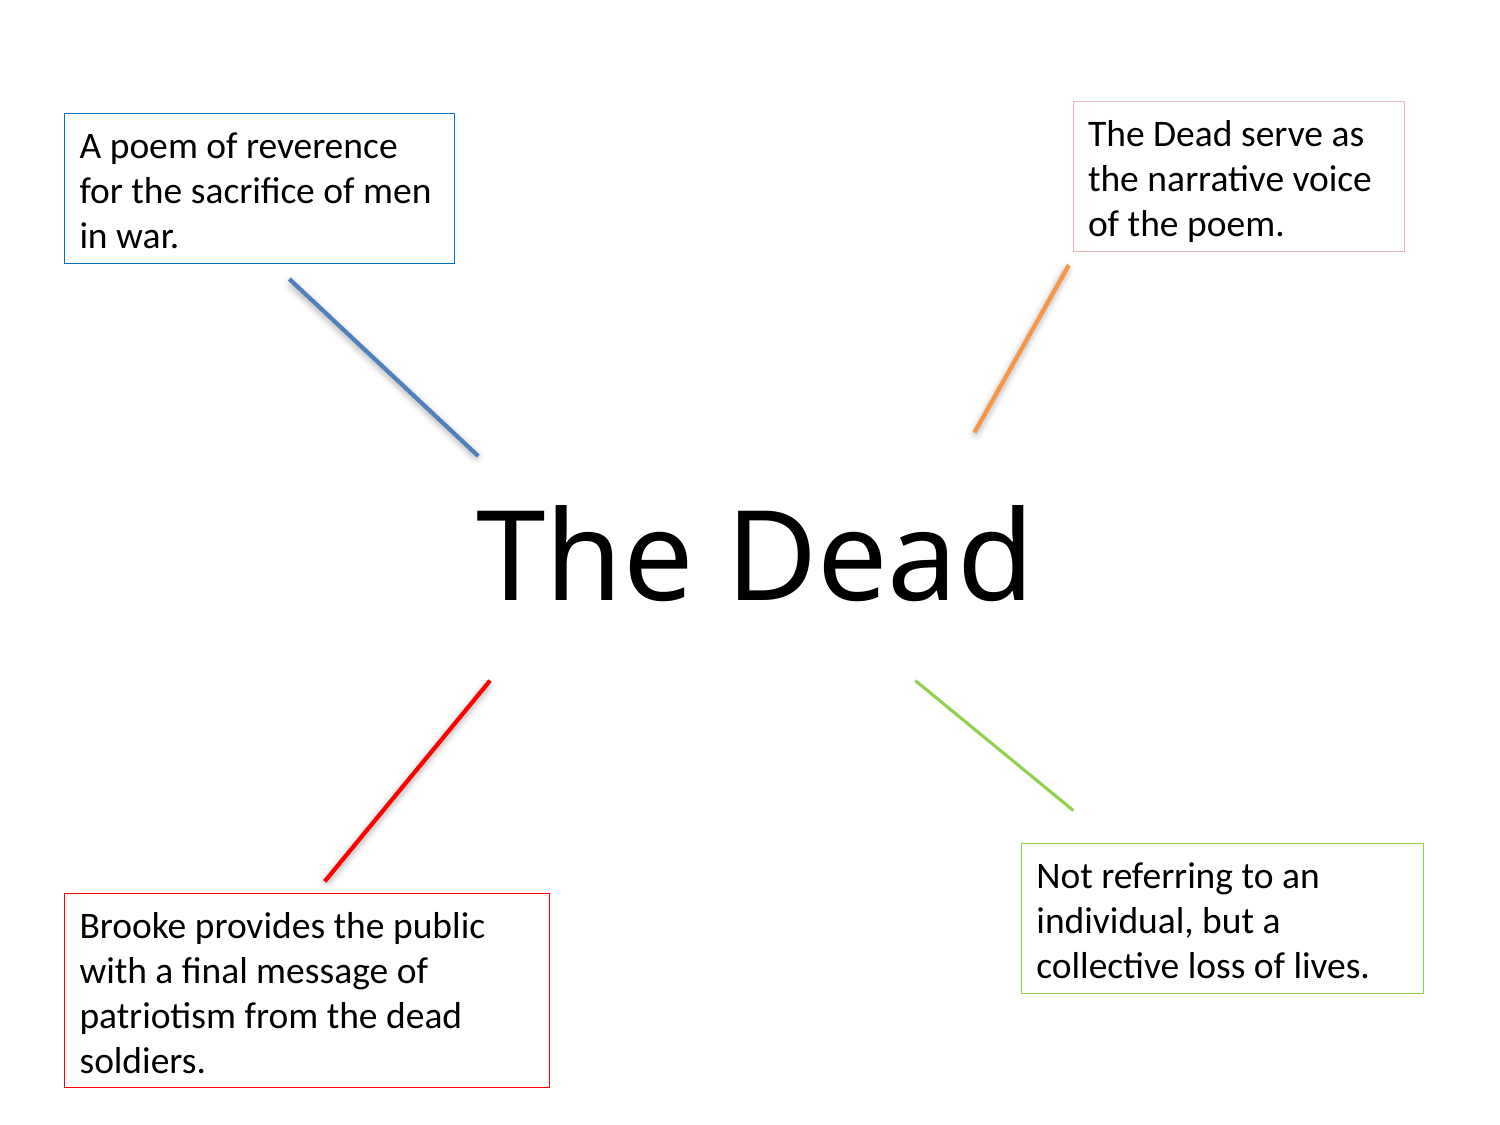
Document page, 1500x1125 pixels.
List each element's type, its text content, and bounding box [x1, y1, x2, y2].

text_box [915, 680, 1074, 811]
text_box The Dead serve as the narrative voice of the poem. [1073, 101, 1405, 252]
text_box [974, 264, 1070, 433]
text_box The Dead [206, 467, 1306, 633]
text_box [288, 278, 479, 457]
text_box A poem of reverence for the sacrifice of men in war. [64, 113, 455, 264]
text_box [324, 680, 491, 882]
text_box Not referring to an individual, but a collective loss of lives. [1021, 843, 1424, 994]
text_box Brooke provides the public with a final message of patriotism from the dead soldiers. [64, 893, 550, 1088]
